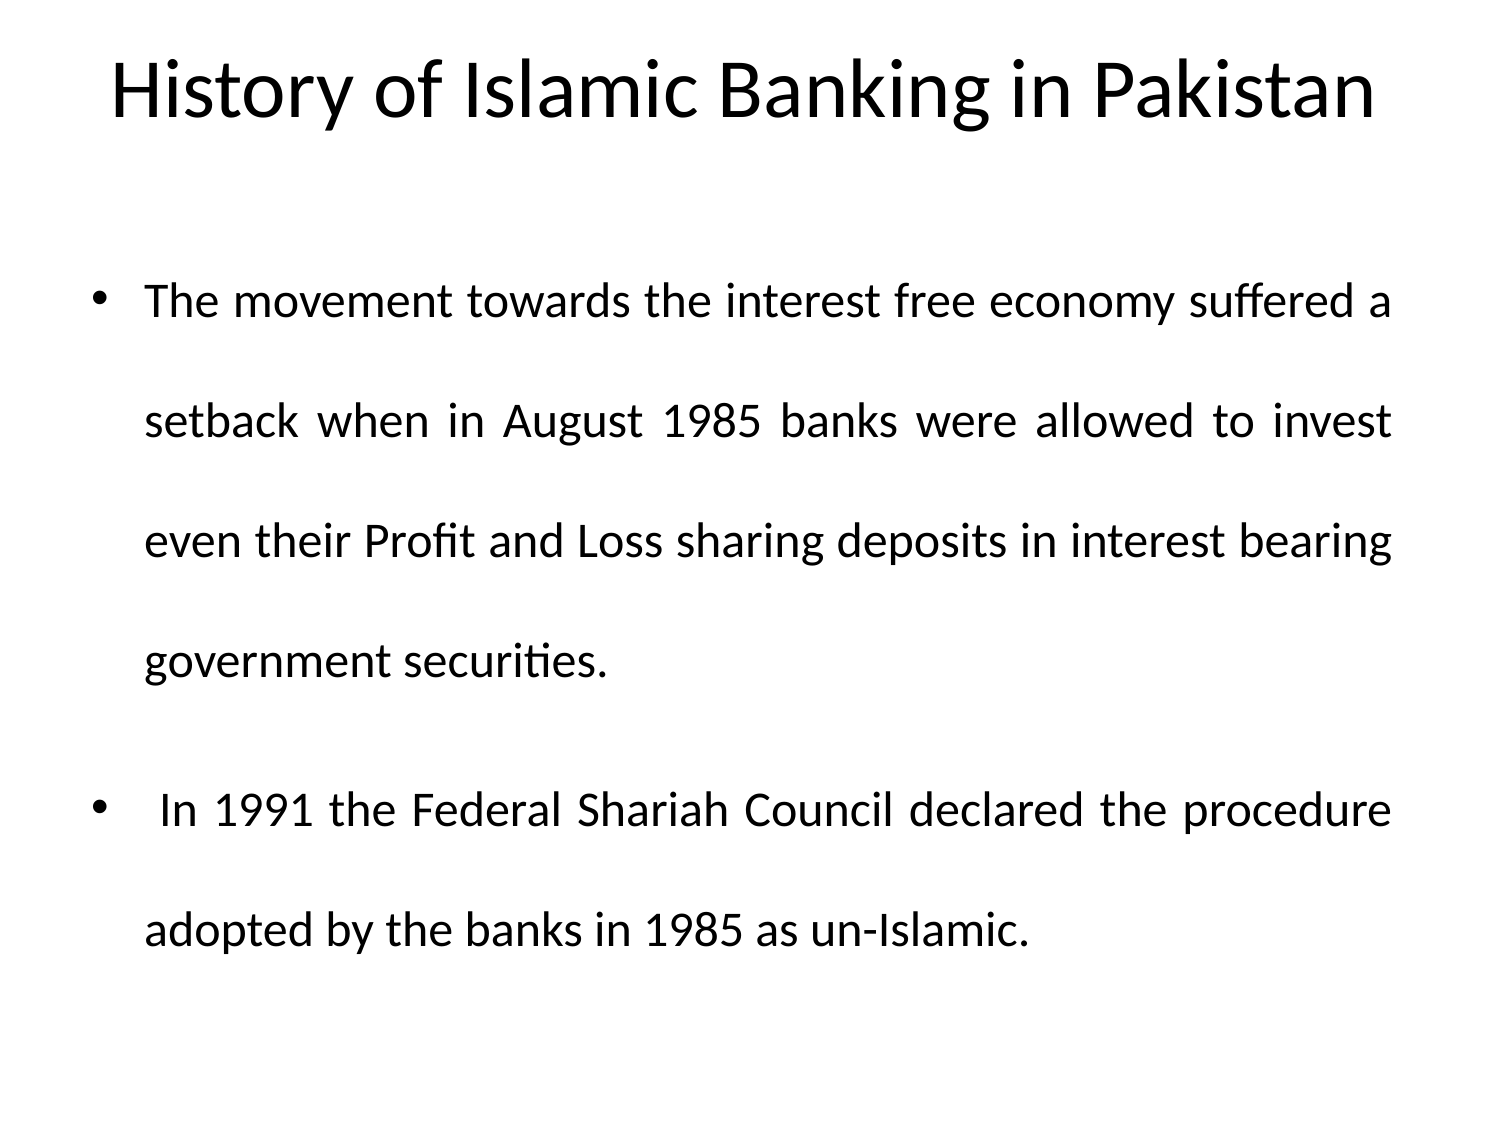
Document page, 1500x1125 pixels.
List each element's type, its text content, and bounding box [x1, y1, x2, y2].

title History of Islamic Banking in Pakistan [69, 24, 1420, 143]
list The movement towards the interest free economy suffered a setback when in August 1985 banks were allowed to invest even their Profit and Loss sharing deposits in interest bearing government securities. In 1991 the Federal Shariah Council declared the procedure adopted by the banks in 1985 as un-Islamic. [58, 199, 1409, 1013]
